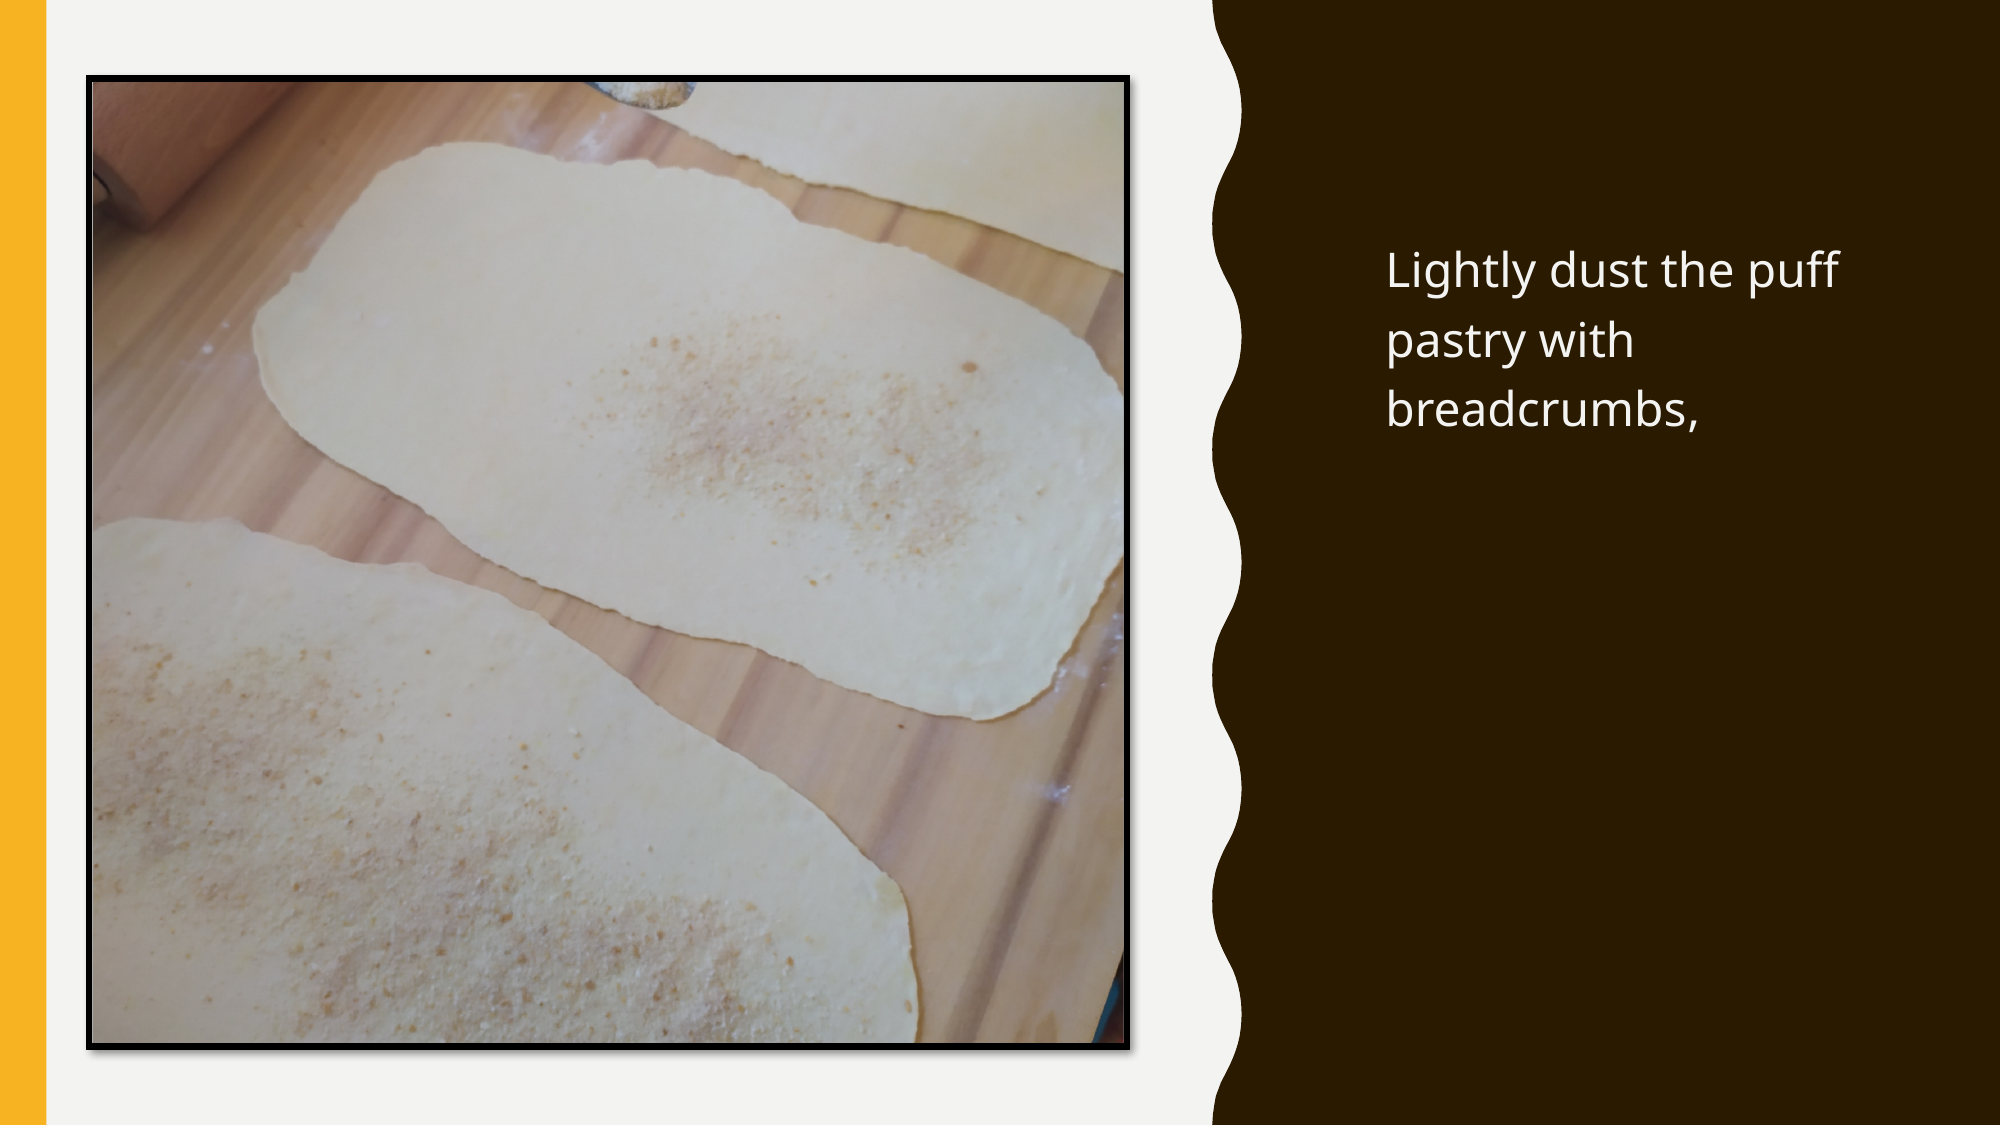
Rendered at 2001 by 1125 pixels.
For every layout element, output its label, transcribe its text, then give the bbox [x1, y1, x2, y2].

list Lightly dust the puff pastry with breadcrumbs, [1370, 220, 1878, 904]
picture [94, 46, 1124, 1079]
